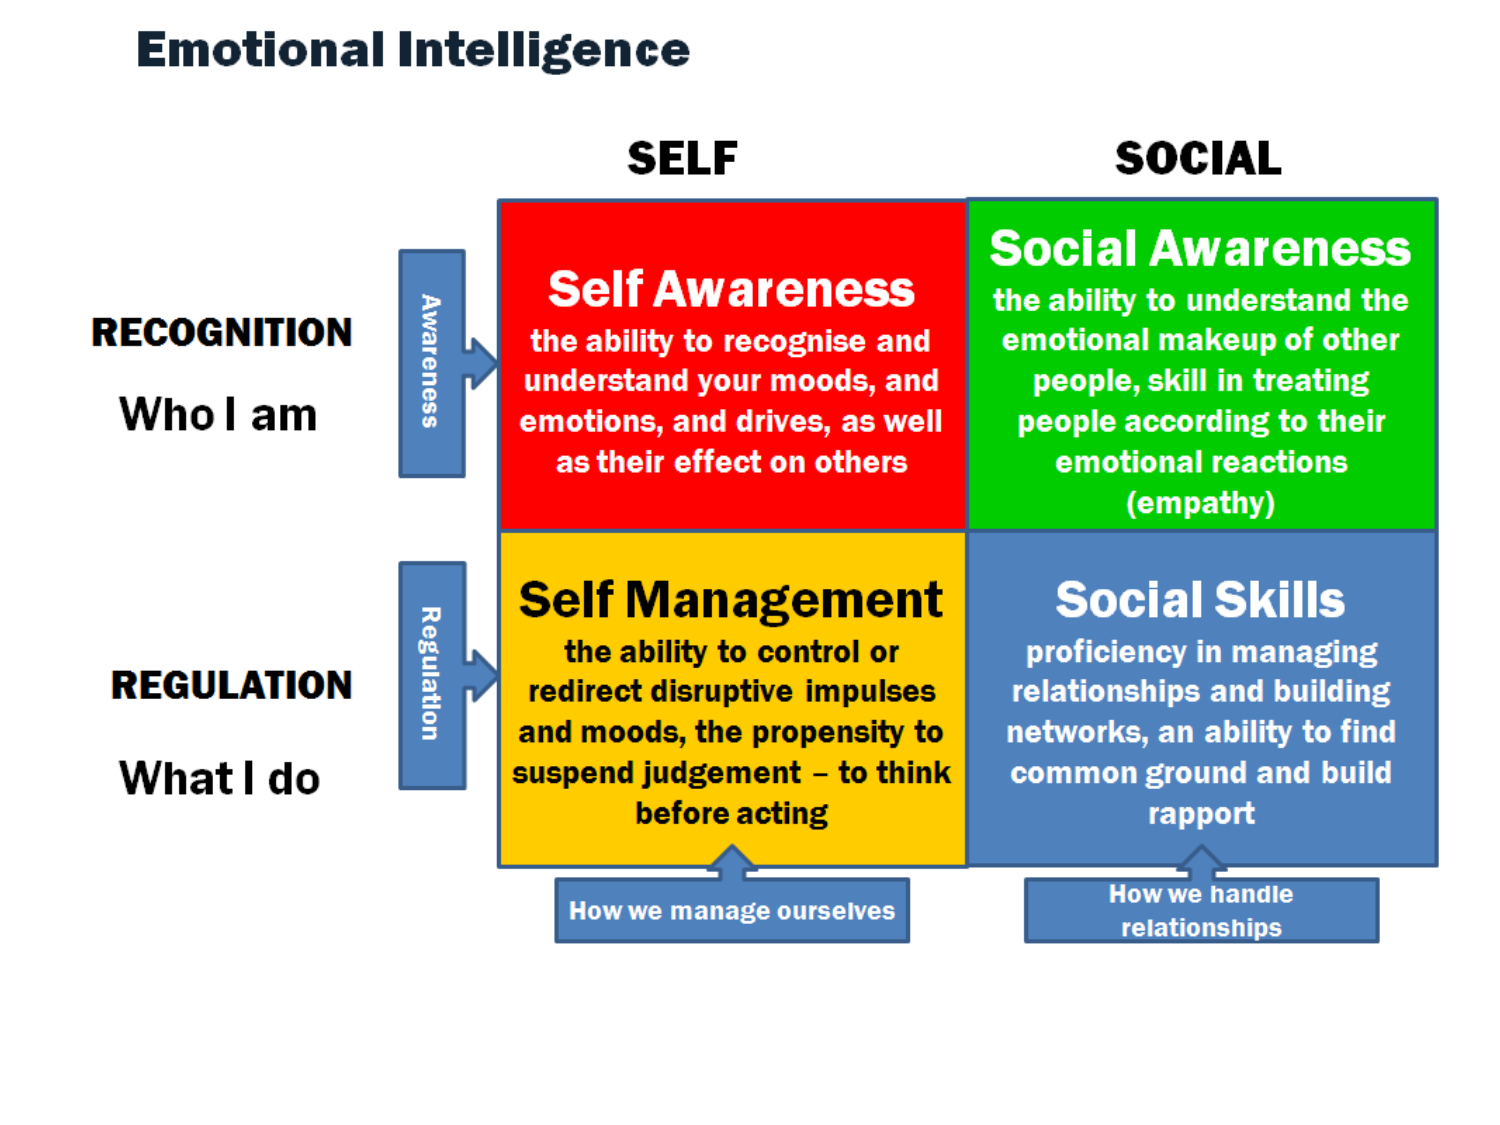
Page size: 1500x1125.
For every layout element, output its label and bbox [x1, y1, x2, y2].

list [64, 0, 1446, 946]
